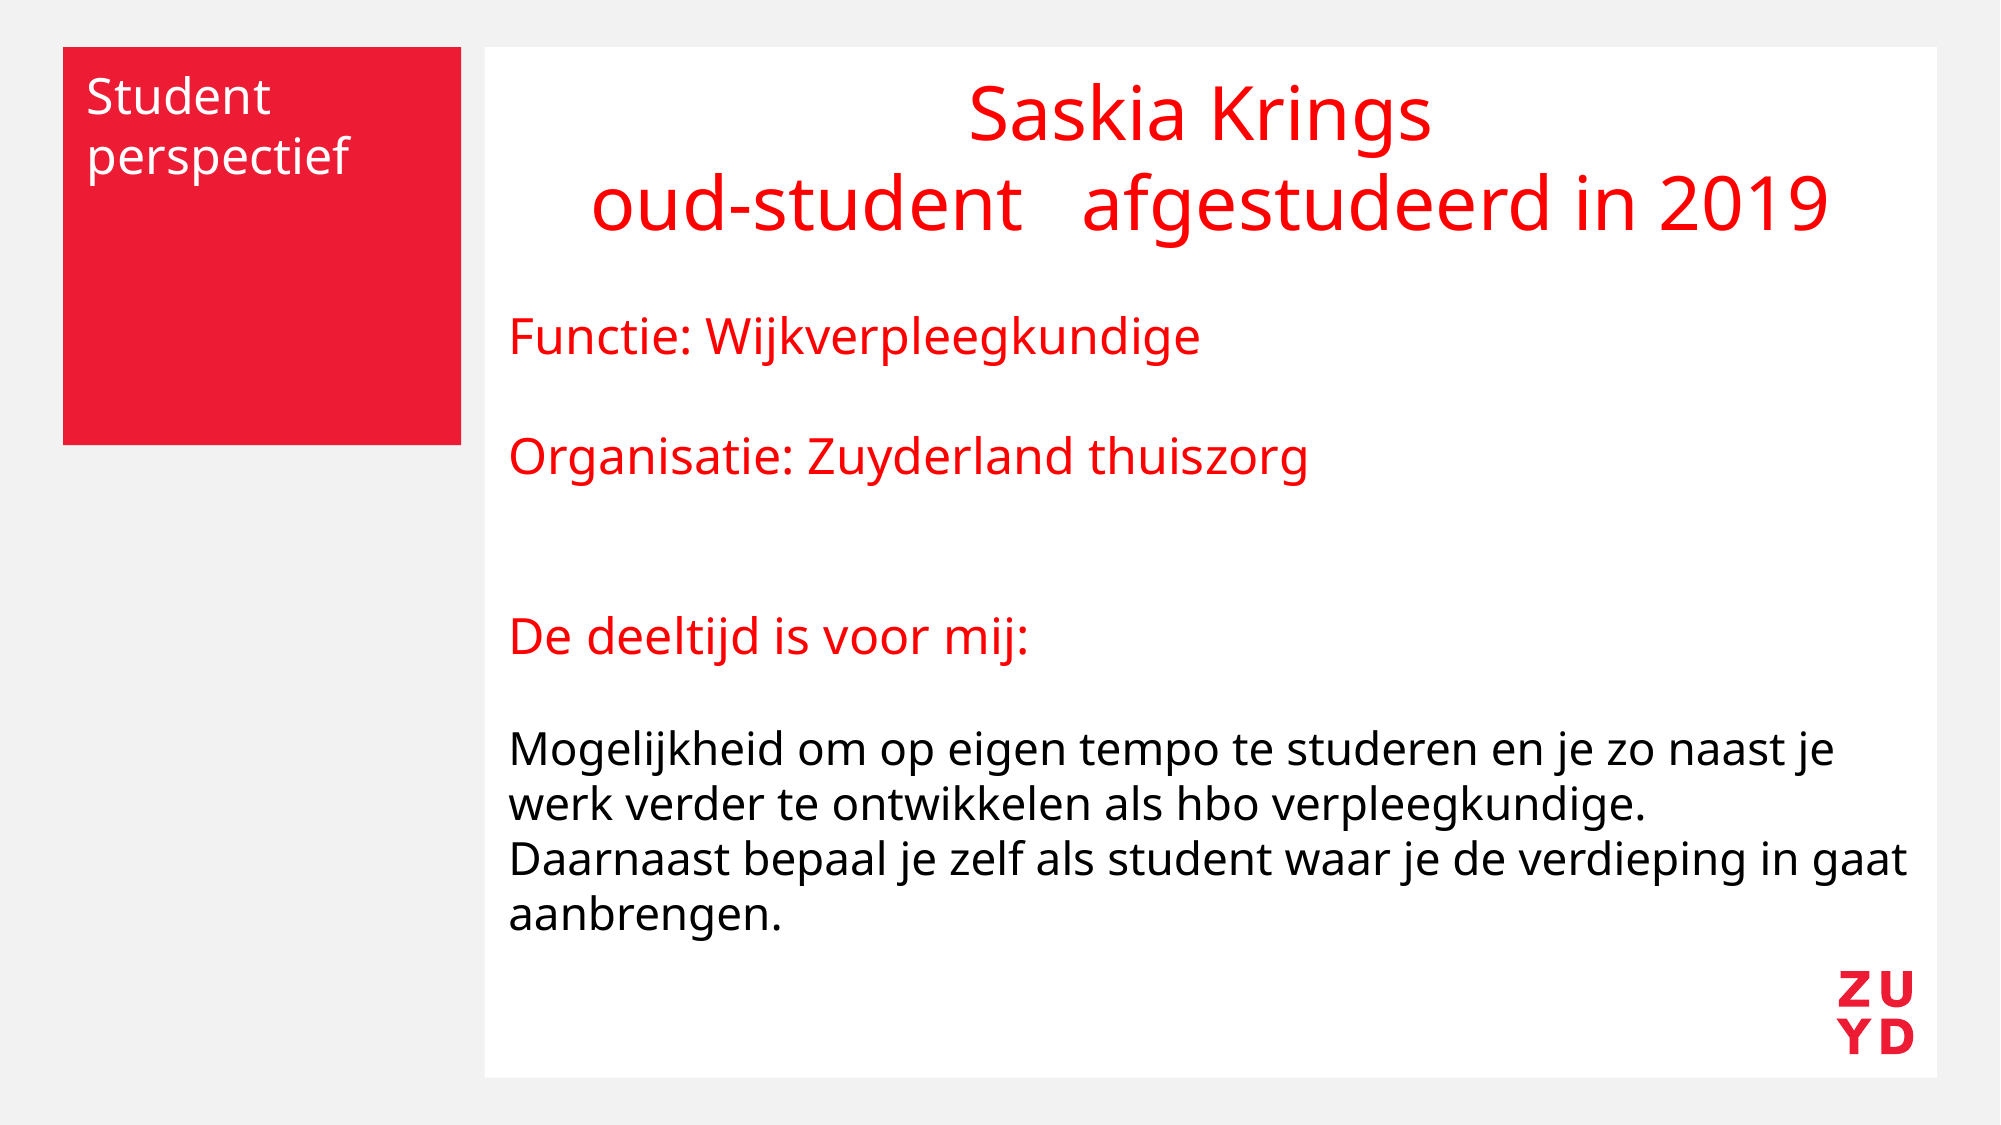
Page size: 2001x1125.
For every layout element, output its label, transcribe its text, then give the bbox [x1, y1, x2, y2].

list Saskia Krings oud-student afgestudeerd in 2019 Functie: Wijkverpleegkundige Organisatie: Zuyderland thuiszorg De deeltijd is voor mij: Mogelijkheid om op eigen tempo te studeren en je zo naast je werk verder te ontwikkelen als hbo verpleegkundige. Daarnaast bepaal je zelf als student waar je de verdieping in gaat aanbrengen. [484, 47, 1937, 1078]
title Student perspectief [63, 47, 462, 446]
